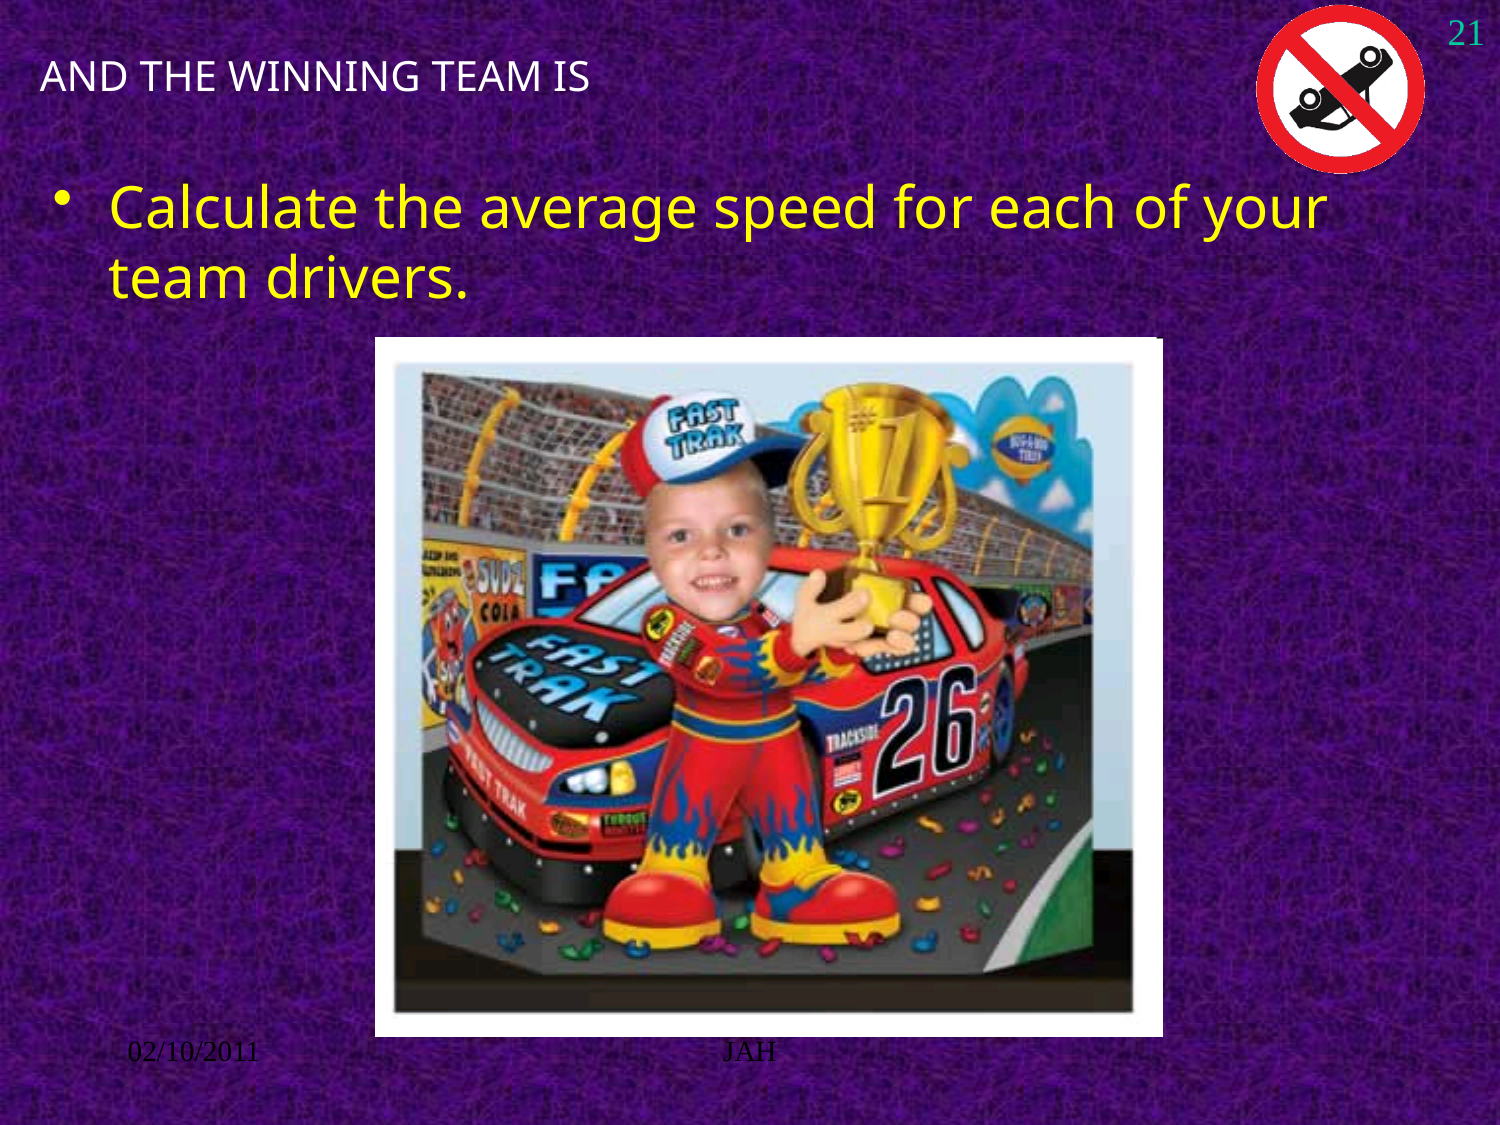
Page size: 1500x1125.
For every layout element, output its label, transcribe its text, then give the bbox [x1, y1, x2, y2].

title AND THE WINNING TEAM IS [24, 24, 1300, 125]
picture [0, 0, 1500, 1125]
slide_number 21 [1187, 0, 1500, 75]
list Calculate the average speed for each of your team drivers. [37, 162, 1400, 350]
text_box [374, 337, 1163, 1037]
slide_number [112, 1025, 425, 1100]
footer JAH [512, 1046, 988, 1100]
